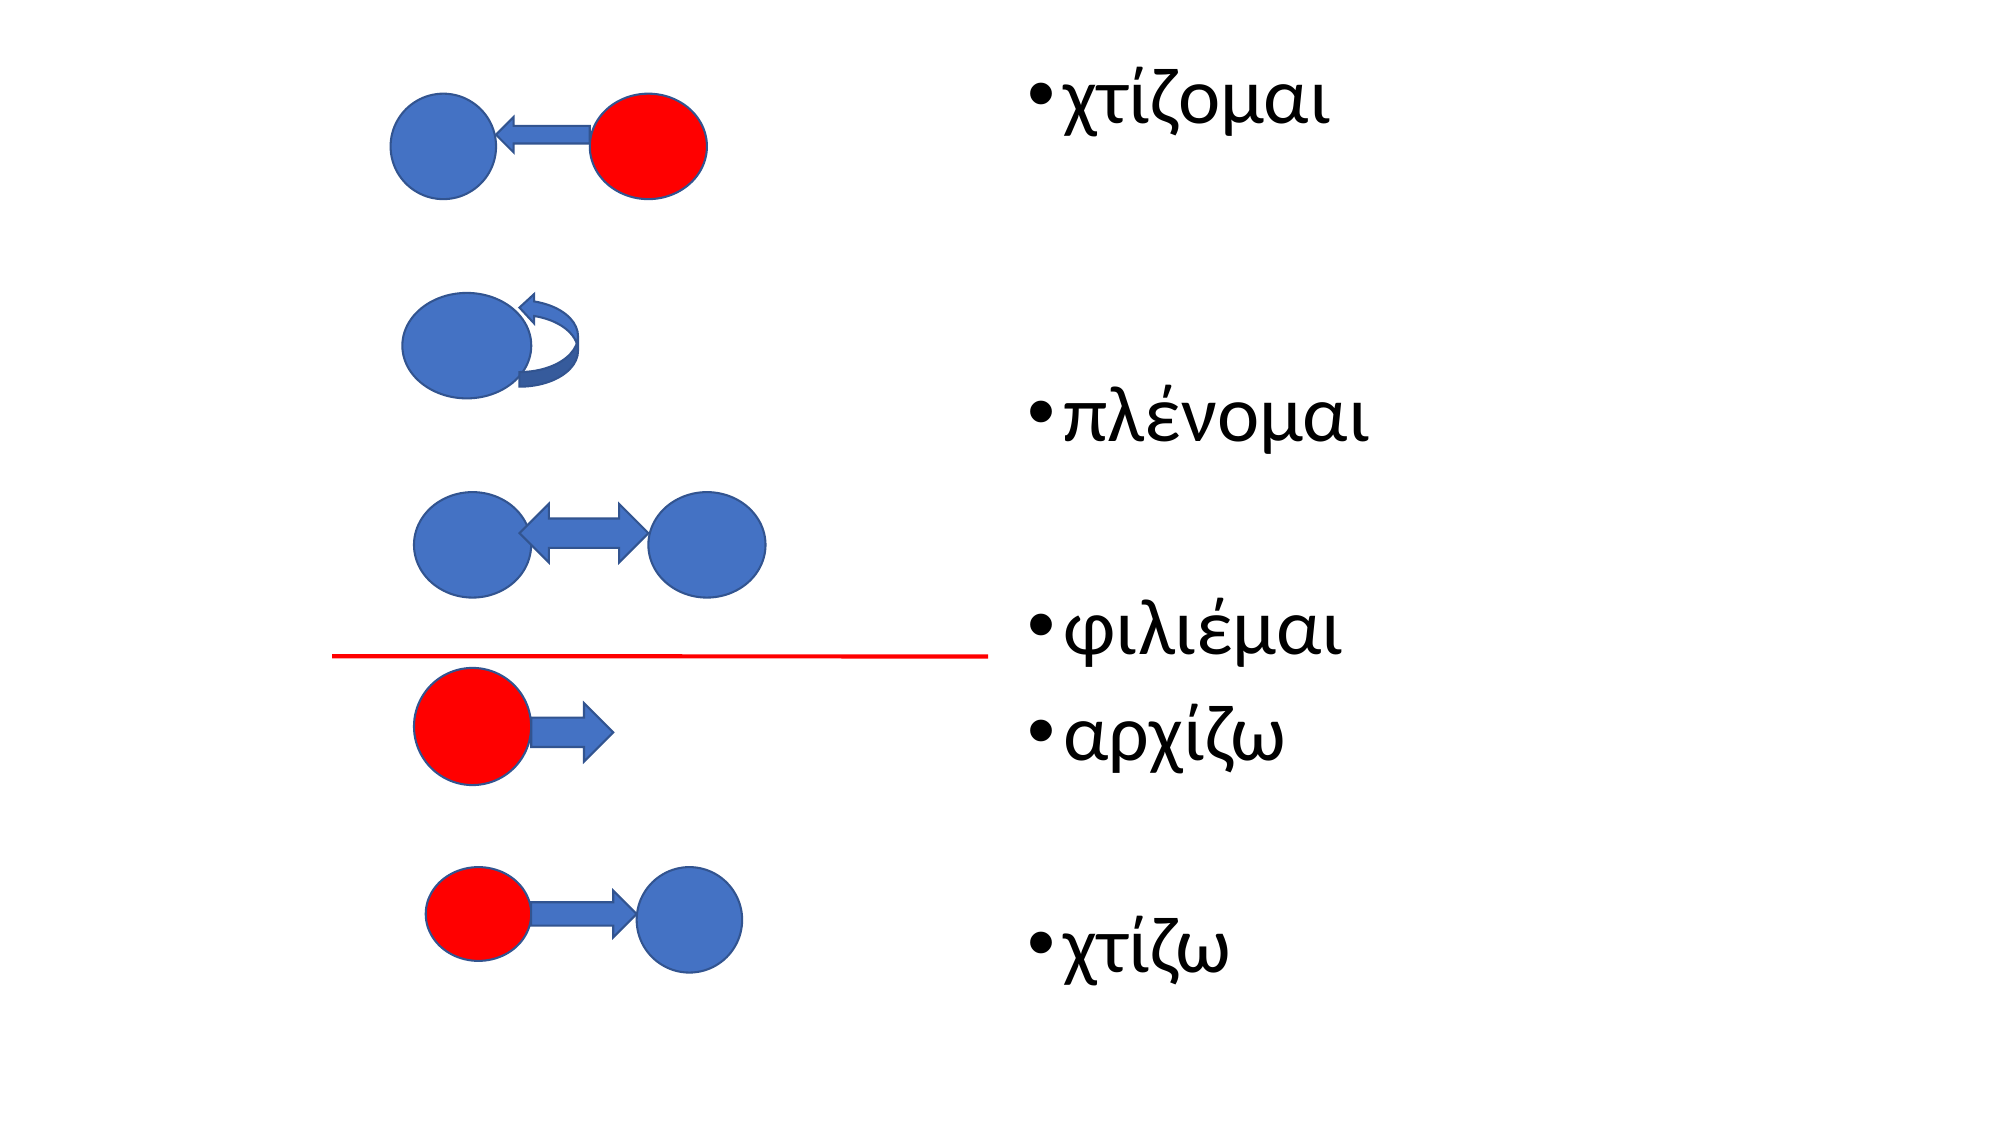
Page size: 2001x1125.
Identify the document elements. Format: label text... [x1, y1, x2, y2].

text_box [389, 92, 498, 201]
text_box [530, 700, 615, 765]
text_box [412, 666, 532, 787]
text_box [518, 501, 650, 565]
text_box [401, 291, 533, 400]
list χτίζομαι πλένομαι φιλιέμαι αρχίζω χτίζω [1012, 46, 1675, 1005]
text_box [588, 92, 708, 201]
text_box [412, 491, 532, 599]
text_box [530, 888, 636, 940]
text_box [494, 114, 591, 155]
text_box [424, 866, 531, 962]
text_box [517, 291, 580, 388]
text_box [647, 491, 767, 599]
text_box [635, 866, 744, 974]
